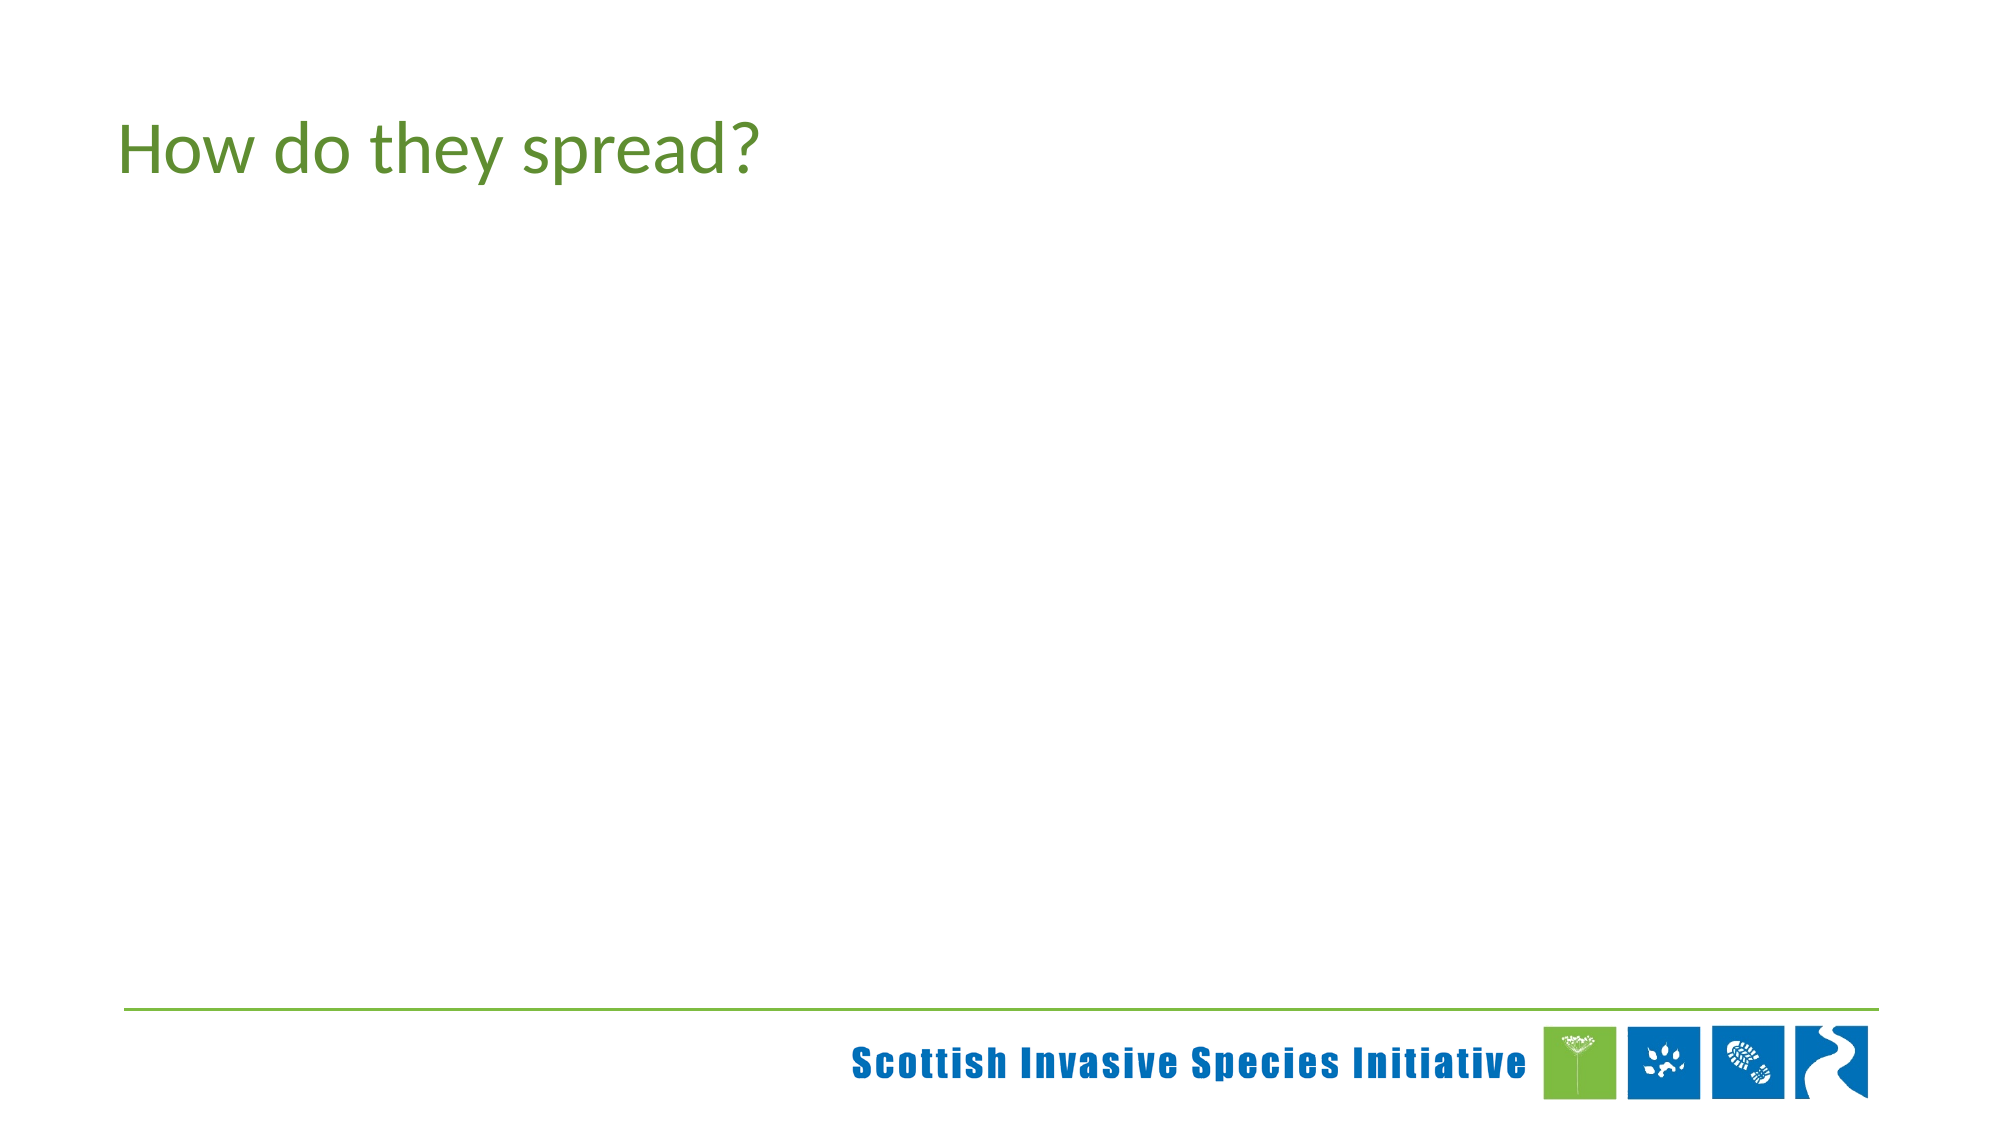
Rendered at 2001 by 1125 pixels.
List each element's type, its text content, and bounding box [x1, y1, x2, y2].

list How do they spread? [102, 101, 1856, 299]
picture [827, 1014, 1879, 1108]
